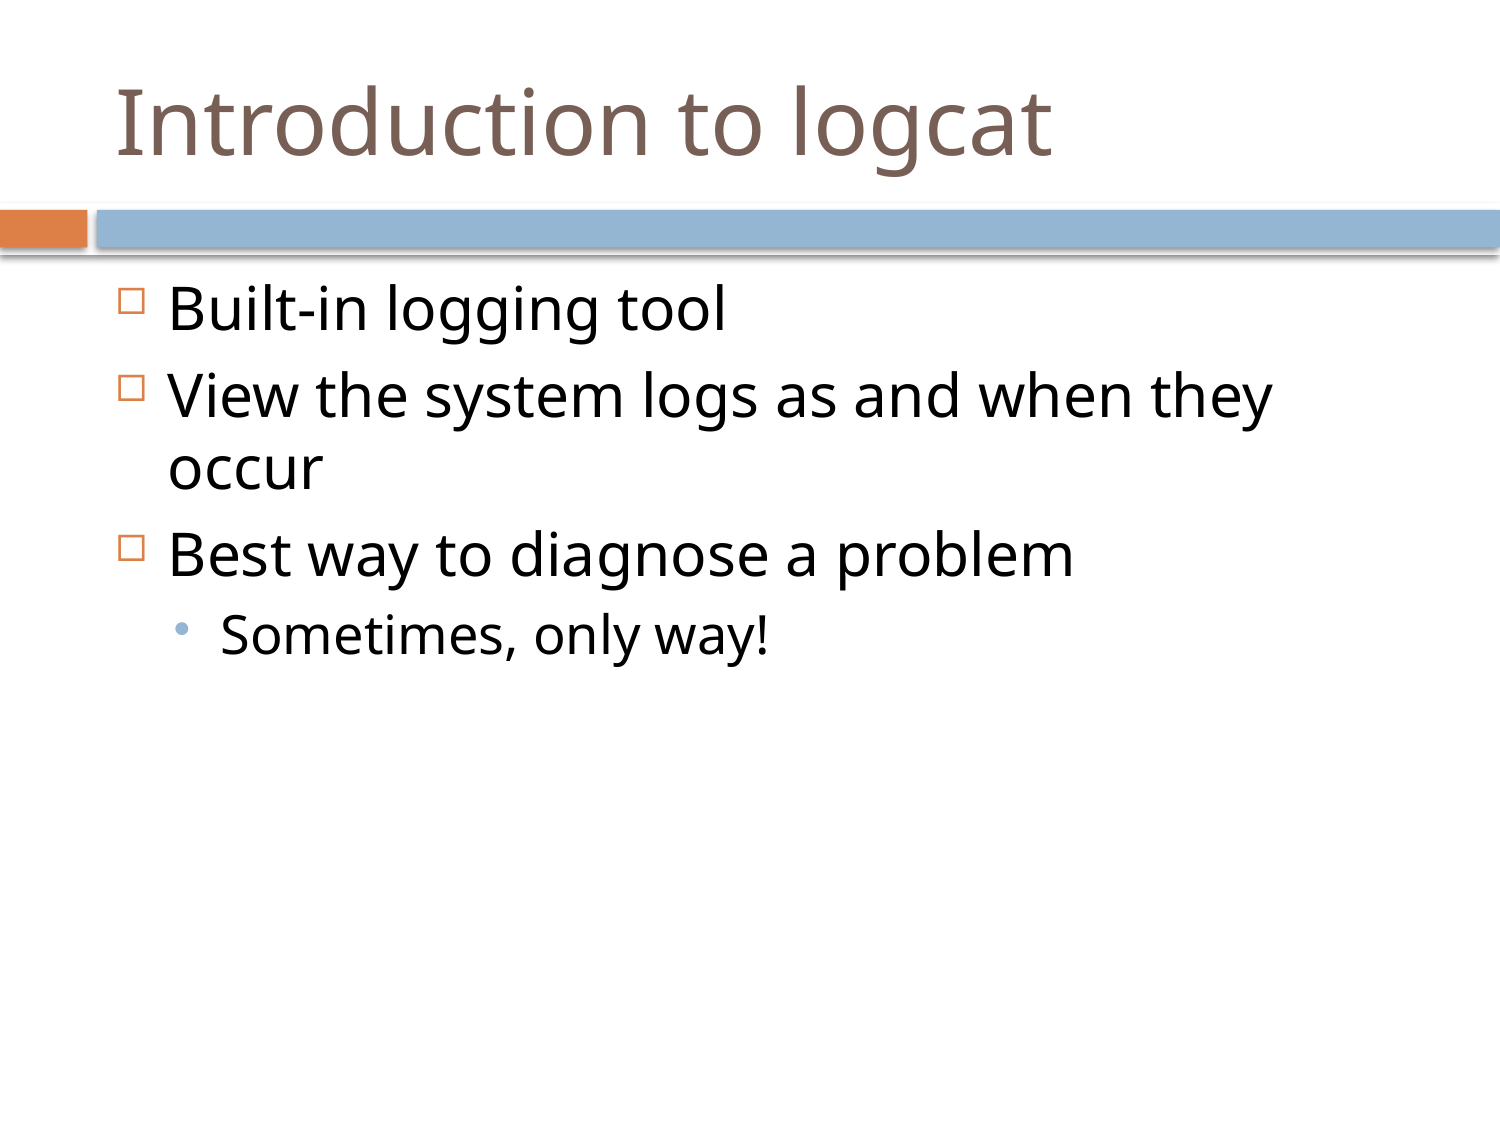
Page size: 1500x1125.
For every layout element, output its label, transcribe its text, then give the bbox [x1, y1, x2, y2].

list Built-in logging tool View the system logs as and when they occur Best way to diagnose a problem Sometimes, only way! [100, 262, 1439, 1001]
title Introduction to logcat [100, 37, 1439, 201]
